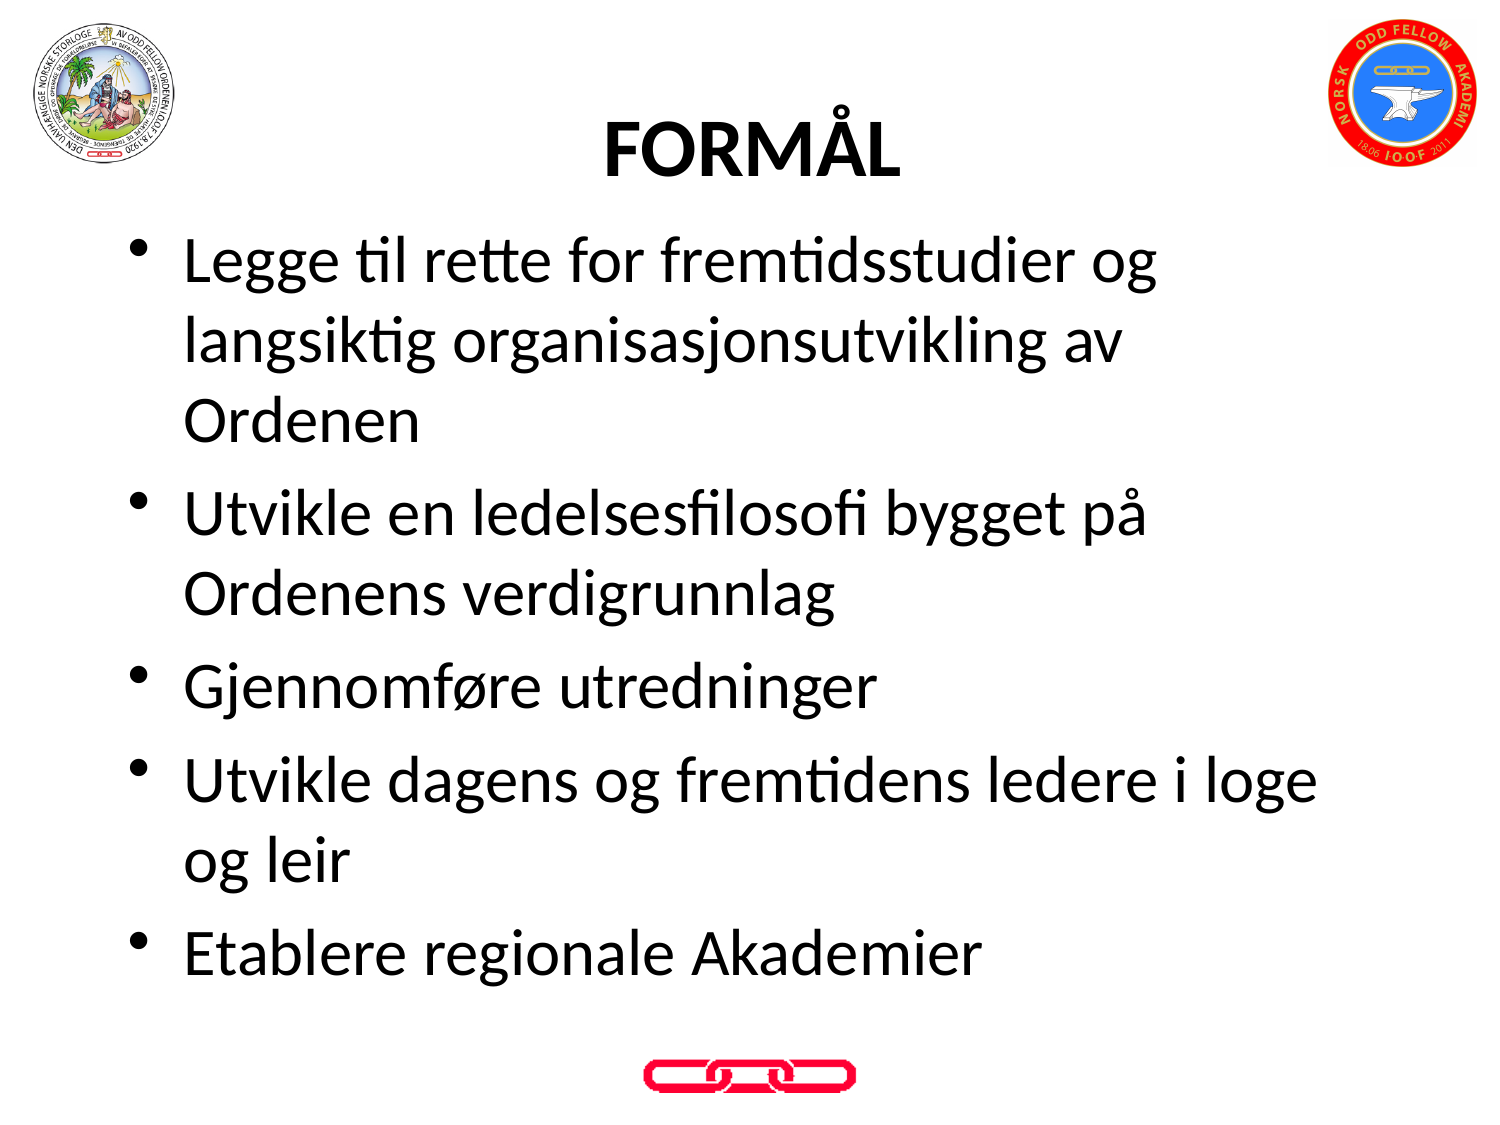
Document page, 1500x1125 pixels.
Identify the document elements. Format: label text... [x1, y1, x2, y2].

picture [642, 1058, 858, 1093]
title FORMÅL [176, 54, 1330, 232]
picture [29, 19, 178, 167]
list Legge til rette for fremtidsstudier og langsiktig organisasjonsutvikling av Ordenen Utvikle en ledelsesfilosofi bygget på Ordenens verdigrunnlag Gjennomføre utredninger Utvikle dagens og fremtidens ledere i loge og leir Etablere regionale Akademier [112, 207, 1388, 1001]
picture [1328, 19, 1477, 167]
